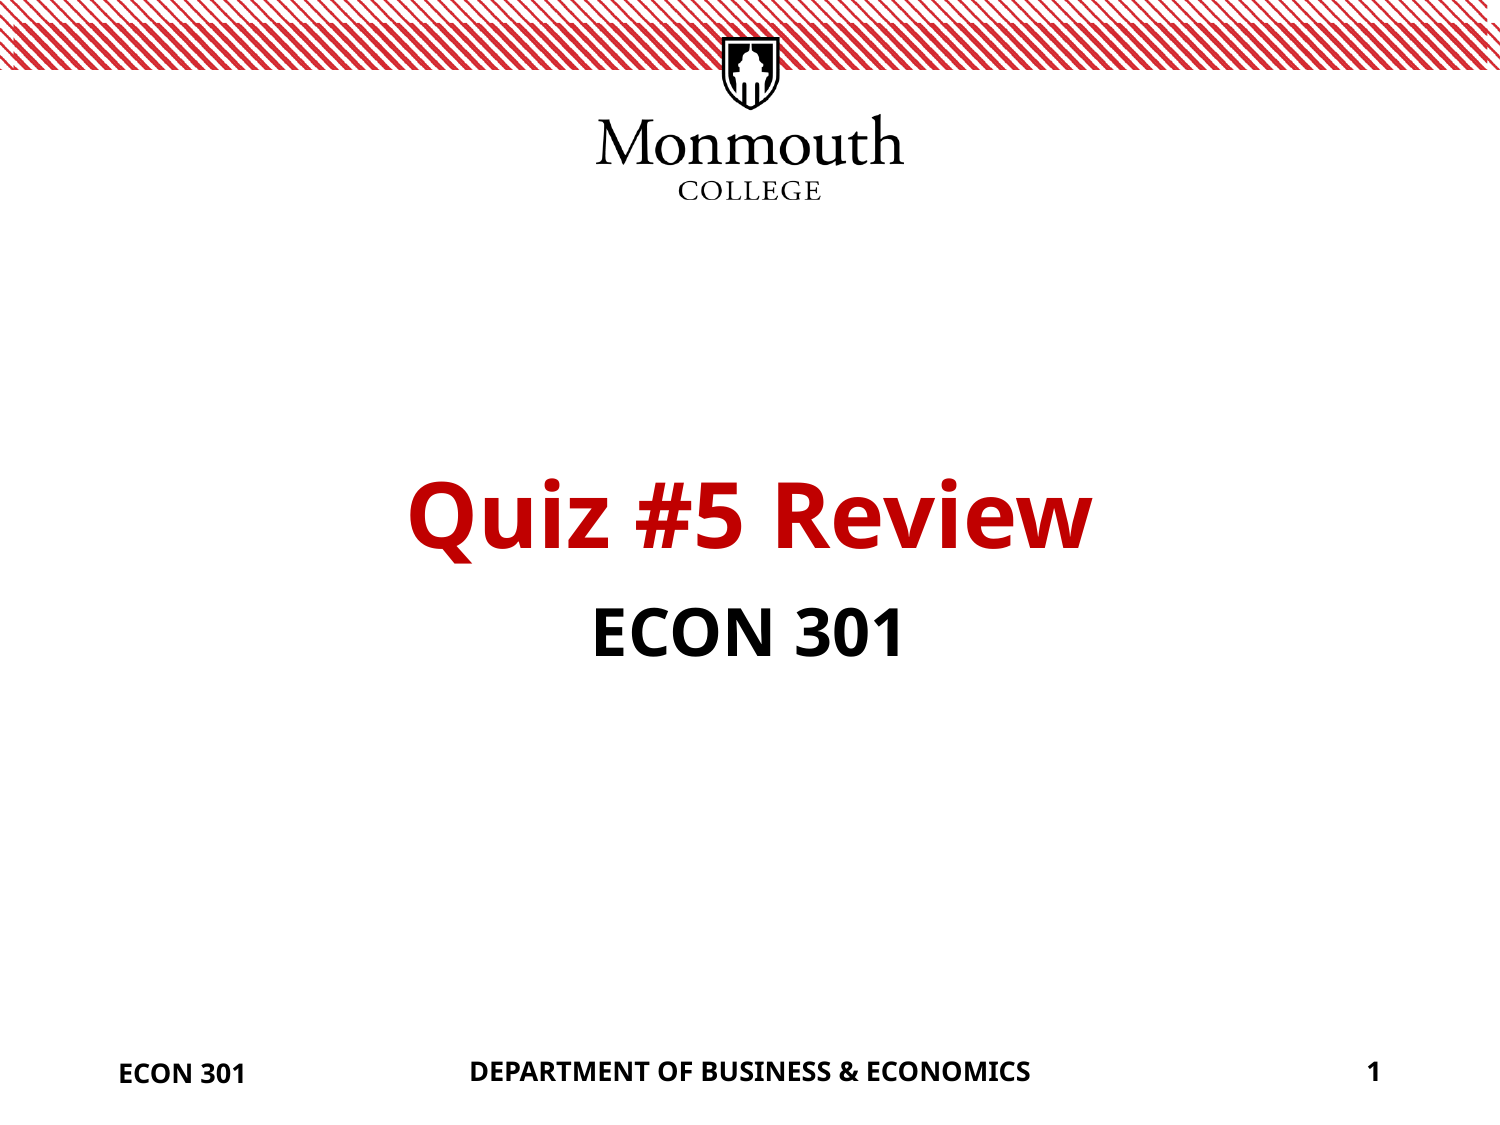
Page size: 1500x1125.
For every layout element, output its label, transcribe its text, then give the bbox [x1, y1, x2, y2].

picture [0, 0, 1500, 184]
slide_number ECON 301 [103, 1042, 277, 1103]
slide_number 1 [1059, 1042, 1397, 1103]
subtitle ECON 301 [187, 590, 1313, 863]
footer DEPARTMENT OF BUSINESS & ECONOMICS [277, 1042, 1059, 1103]
title Quiz #5 Review [84, 184, 1416, 576]
